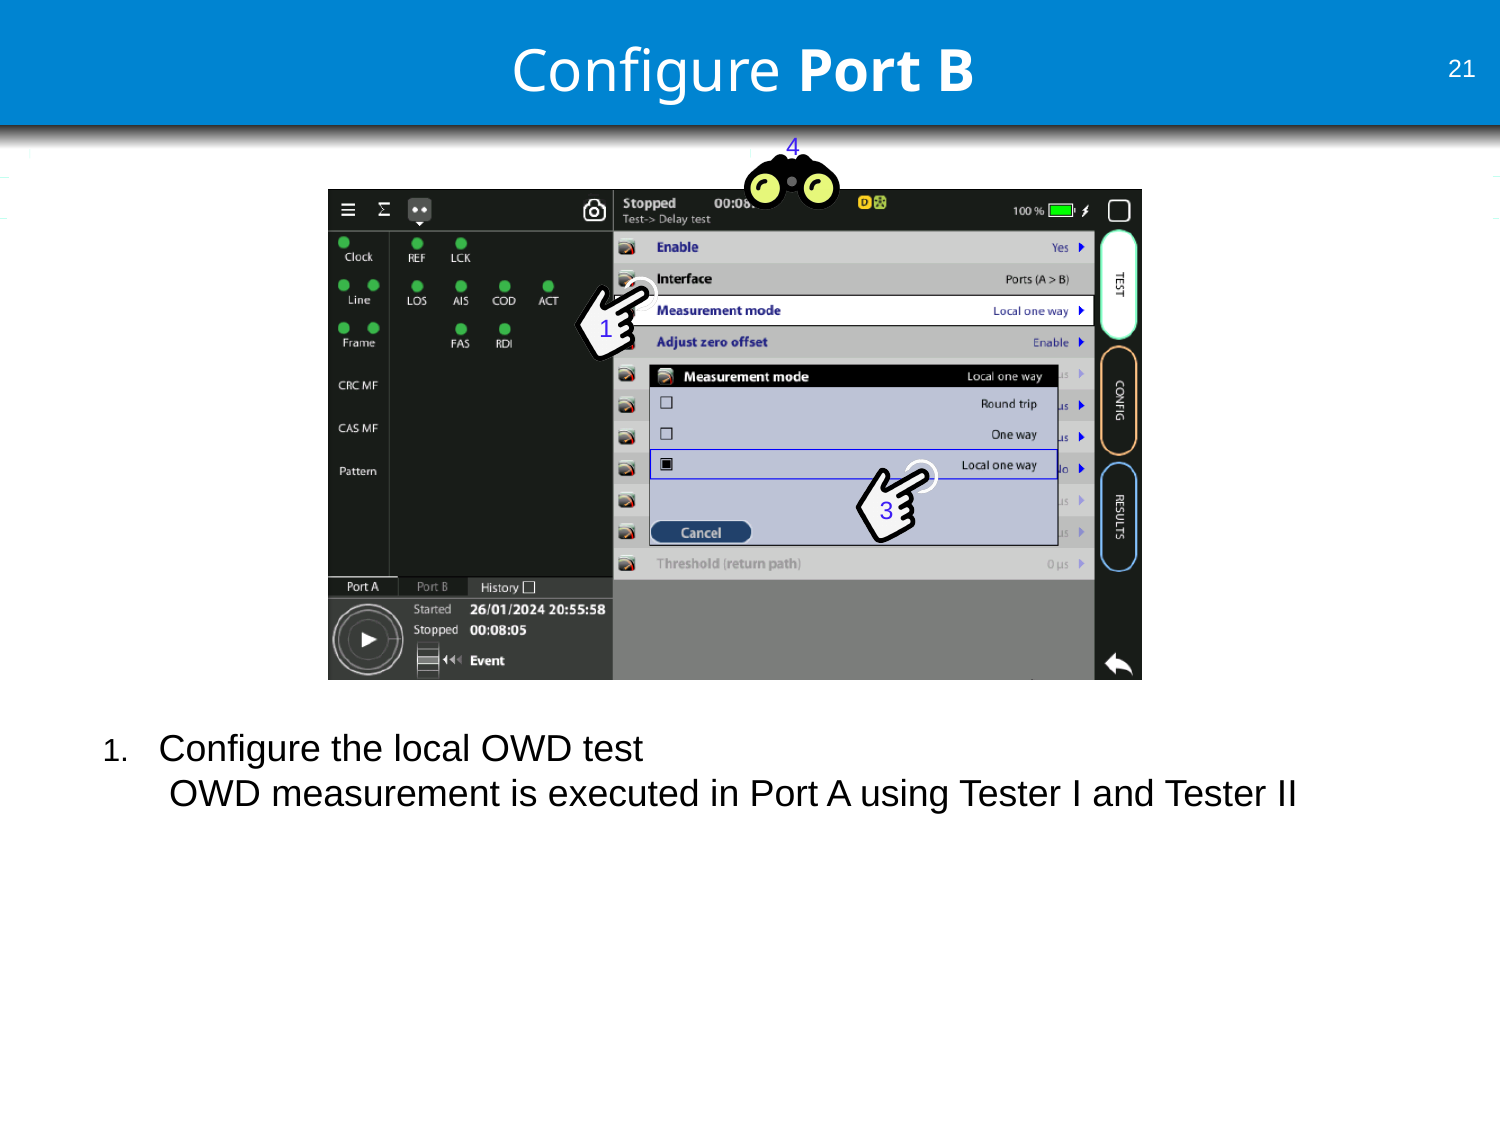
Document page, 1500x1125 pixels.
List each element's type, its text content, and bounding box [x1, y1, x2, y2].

list Configure the local OWD test OWD measurement is executed in Port A using Tester I and Tester II [93, 715, 1464, 1014]
picture [328, 189, 1143, 680]
title Configure Port B [0, 0, 1500, 138]
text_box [570, 273, 669, 353]
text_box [851, 455, 949, 536]
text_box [734, 122, 844, 219]
